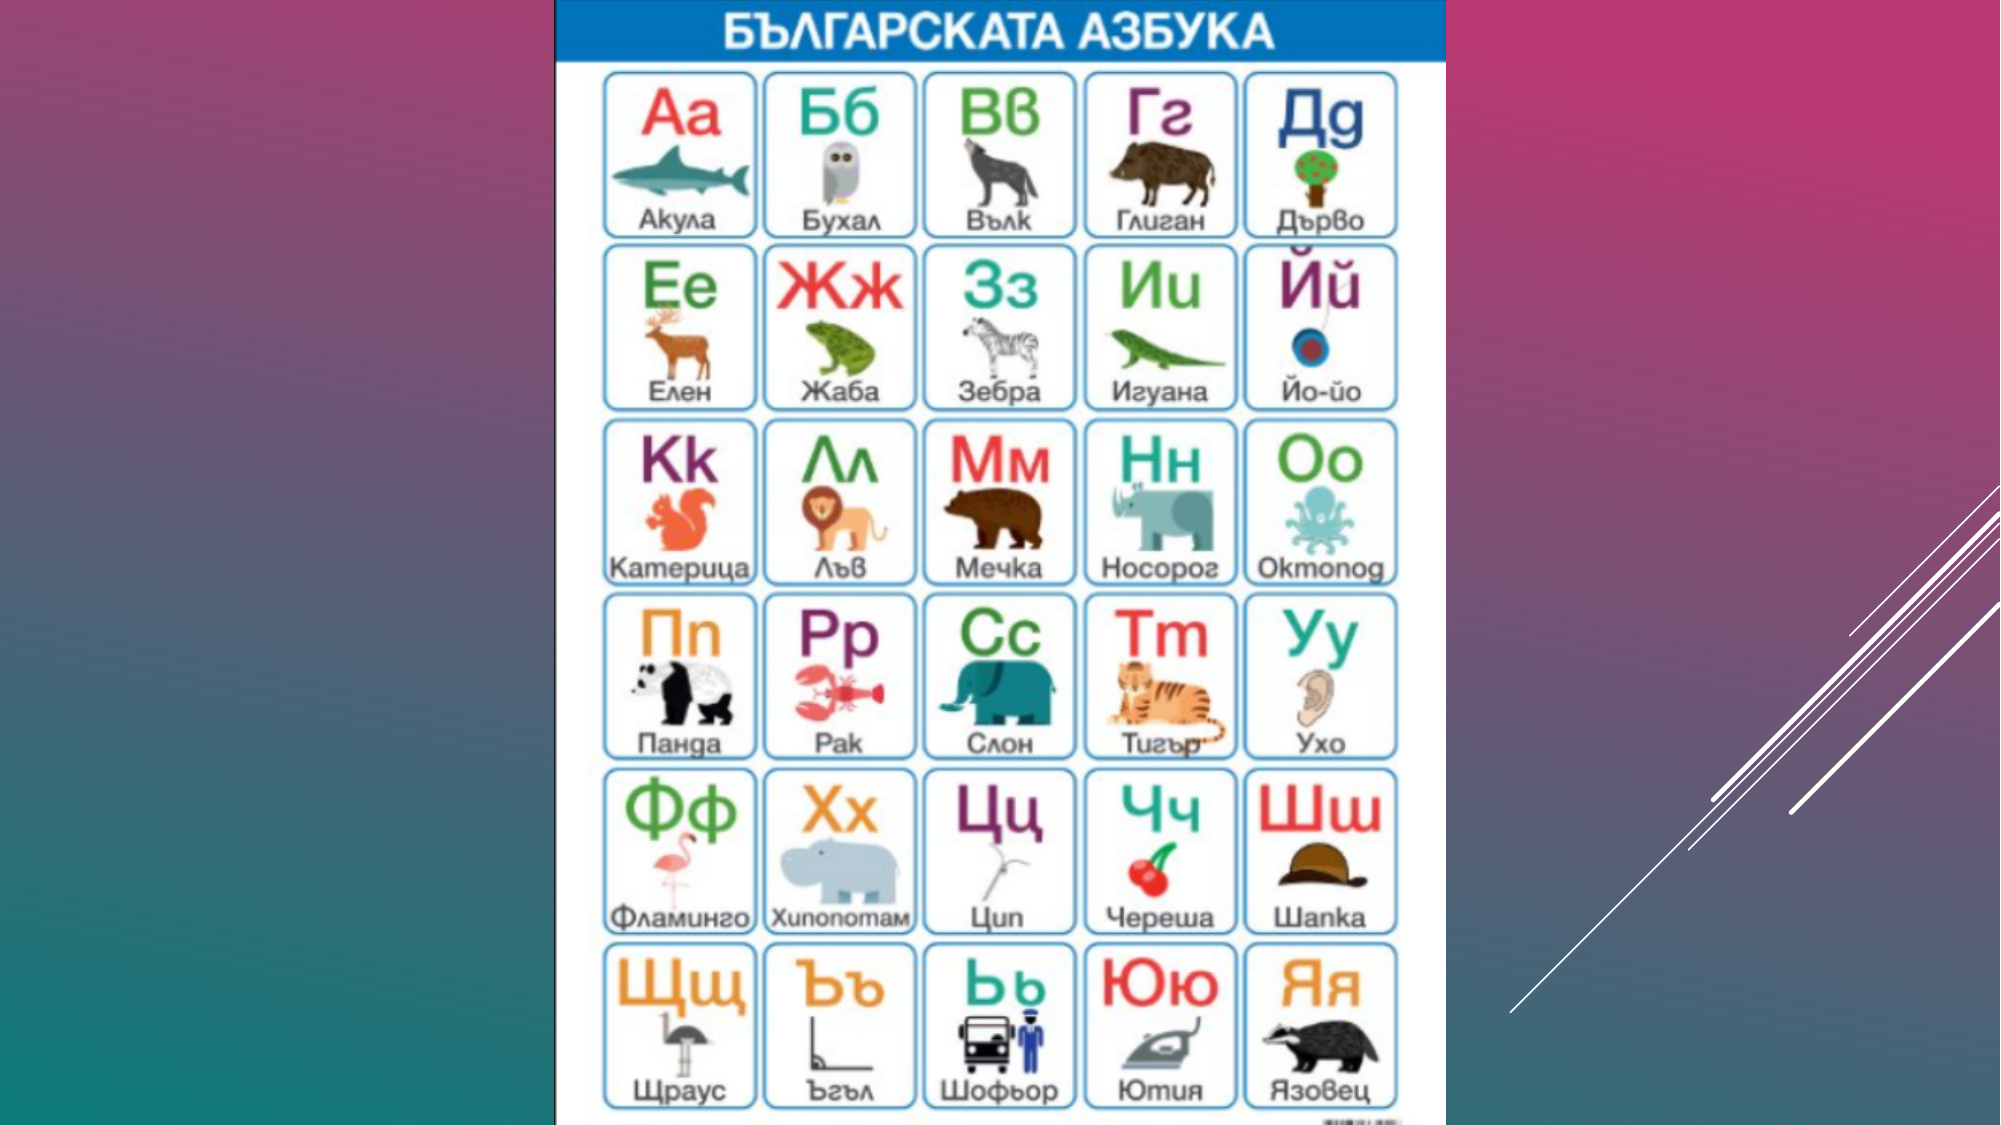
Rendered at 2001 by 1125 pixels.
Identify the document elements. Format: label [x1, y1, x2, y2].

picture [553, 0, 1447, 1125]
